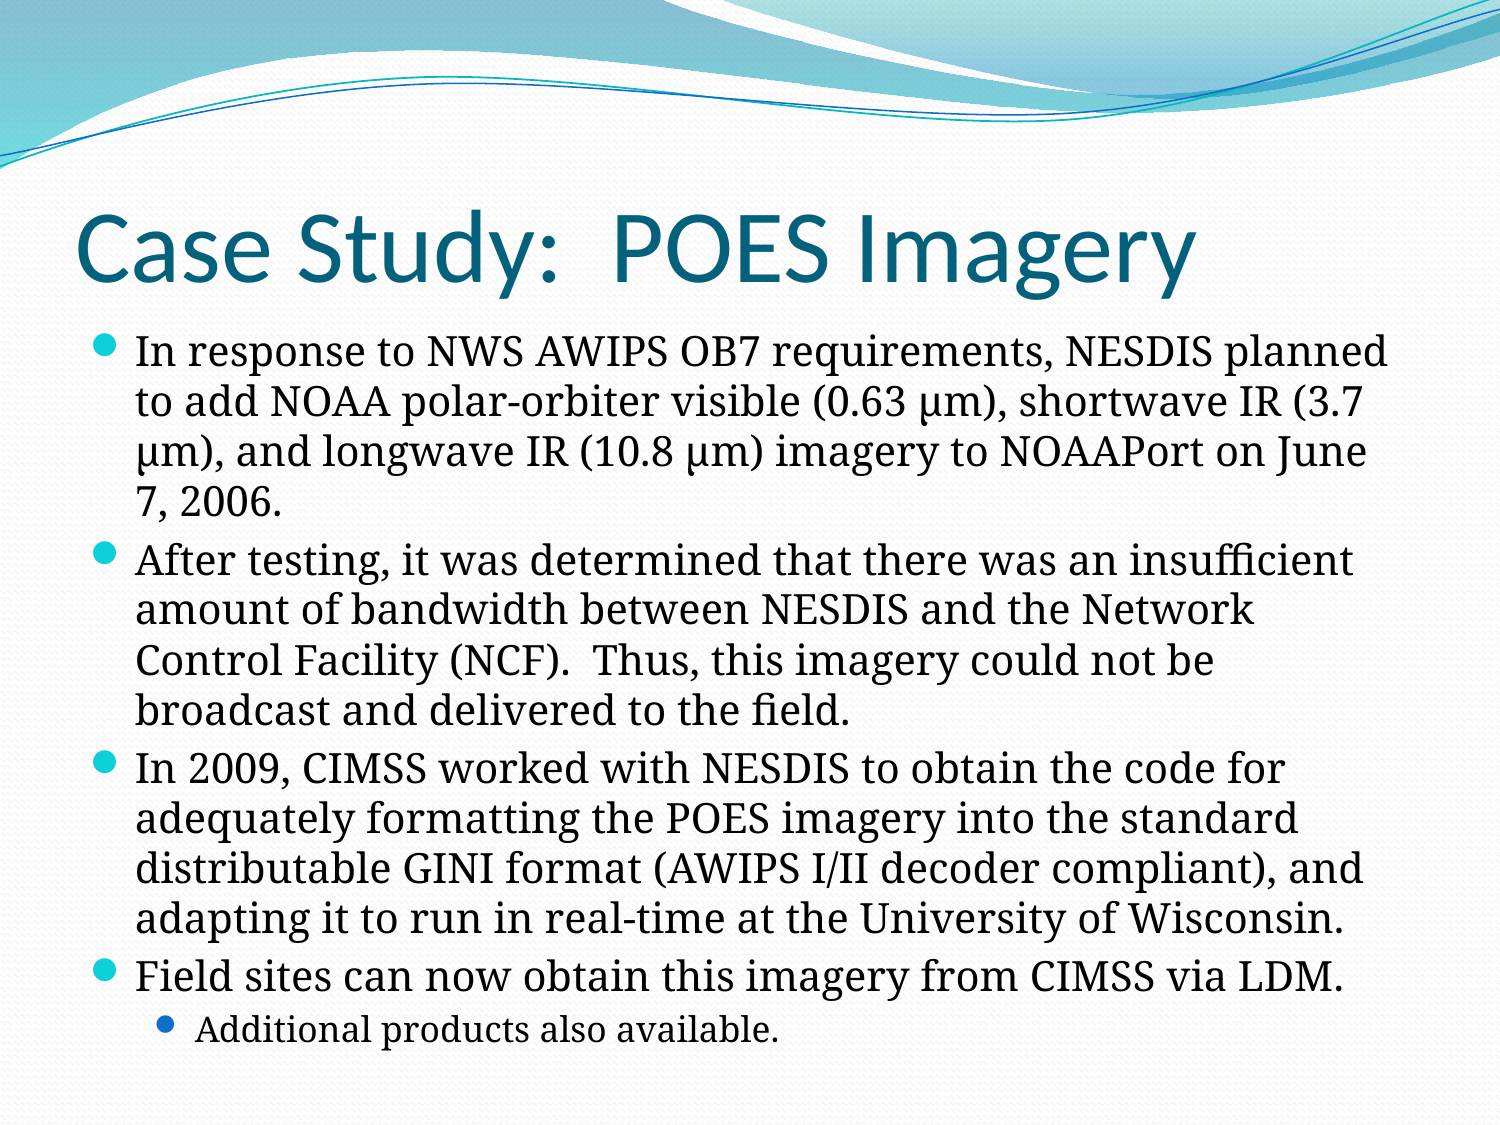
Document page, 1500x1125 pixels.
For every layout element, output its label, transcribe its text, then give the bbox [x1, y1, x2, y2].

list In response to NWS AWIPS OB7 requirements, NESDIS planned to add NOAA polar-orbiter visible (0.63 µm), shortwave IR (3.7 µm), and longwave IR (10.8 µm) imagery to NOAAPort on June 7, 2006. After testing, it was determined that there was an insufficient amount of bandwidth between NESDIS and the Network Control Facility (NCF). Thus, this imagery could not be broadcast and delivered to the field. In 2009, CIMSS worked with NESDIS to obtain the code for adequately formatting the POES imagery into the standard distributable GINI format (AWIPS I/II decoder compliant), and adapting it to run in real-time at the University of Wisconsin. Field sites can now obtain this imagery from CIMSS via LDM. Additional products also available. [75, 317, 1425, 1038]
title Case Study: POES Imagery [75, 115, 1425, 303]
